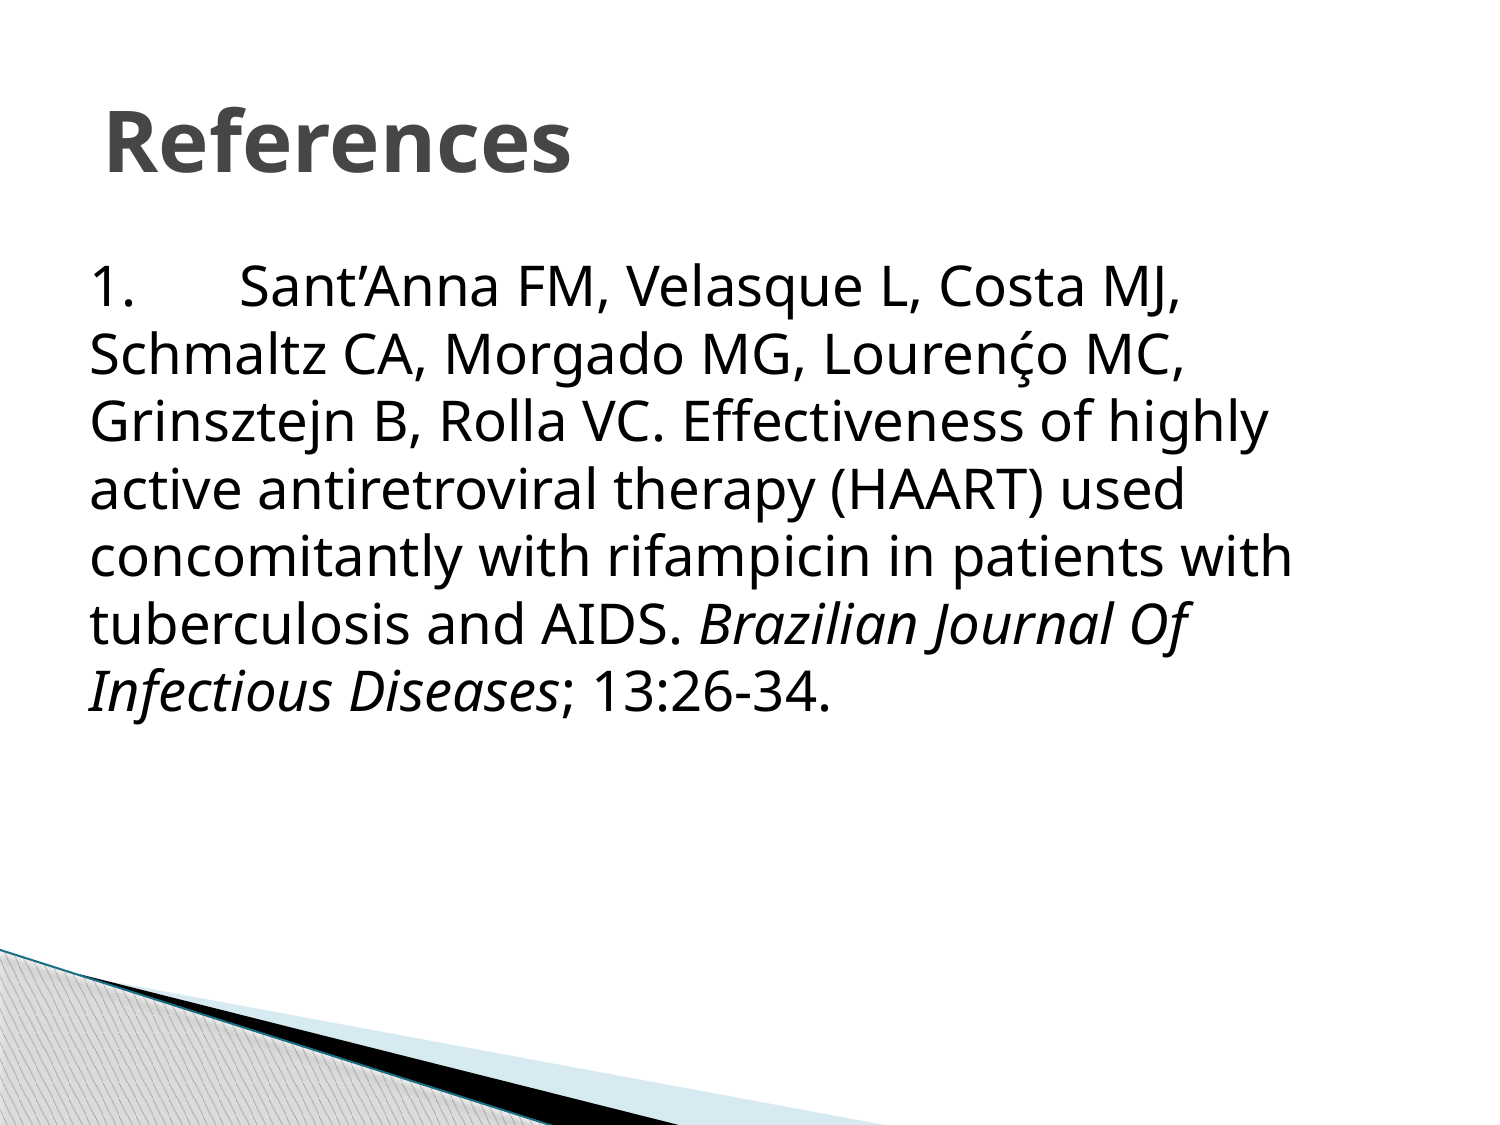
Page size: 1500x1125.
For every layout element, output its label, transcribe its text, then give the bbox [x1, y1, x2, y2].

title References [75, 45, 1425, 233]
list 1. Sant’Anna FM, Velasque L, Costa MJ, Schmaltz CA, Morgado MG, Lourenḉo MC, Grinsztejn B, Rolla VC. Effectiveness of highly active antiretroviral therapy (HAART) used concomitantly with rifampicin in patients with tuberculosis and AIDS. Brazilian Journal Of Infectious Diseases; 13:26-34. [75, 243, 1425, 986]
